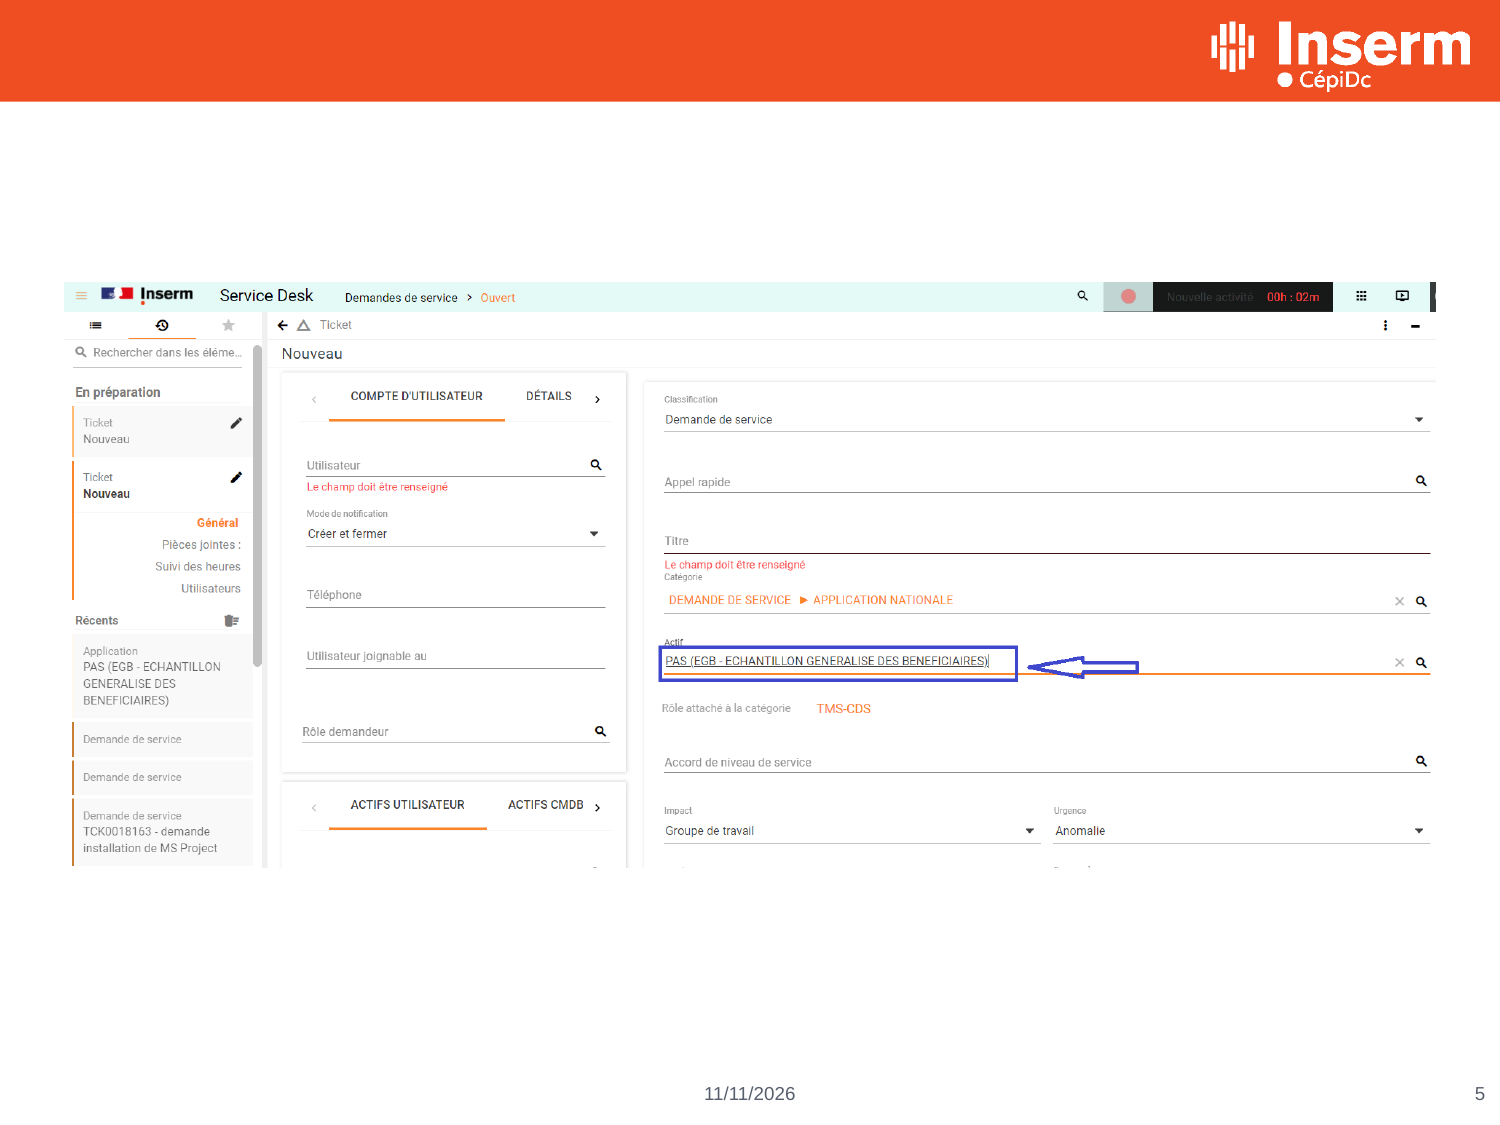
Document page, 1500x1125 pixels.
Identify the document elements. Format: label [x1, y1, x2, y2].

list [64, 282, 1436, 869]
picture [1210, 18, 1471, 95]
